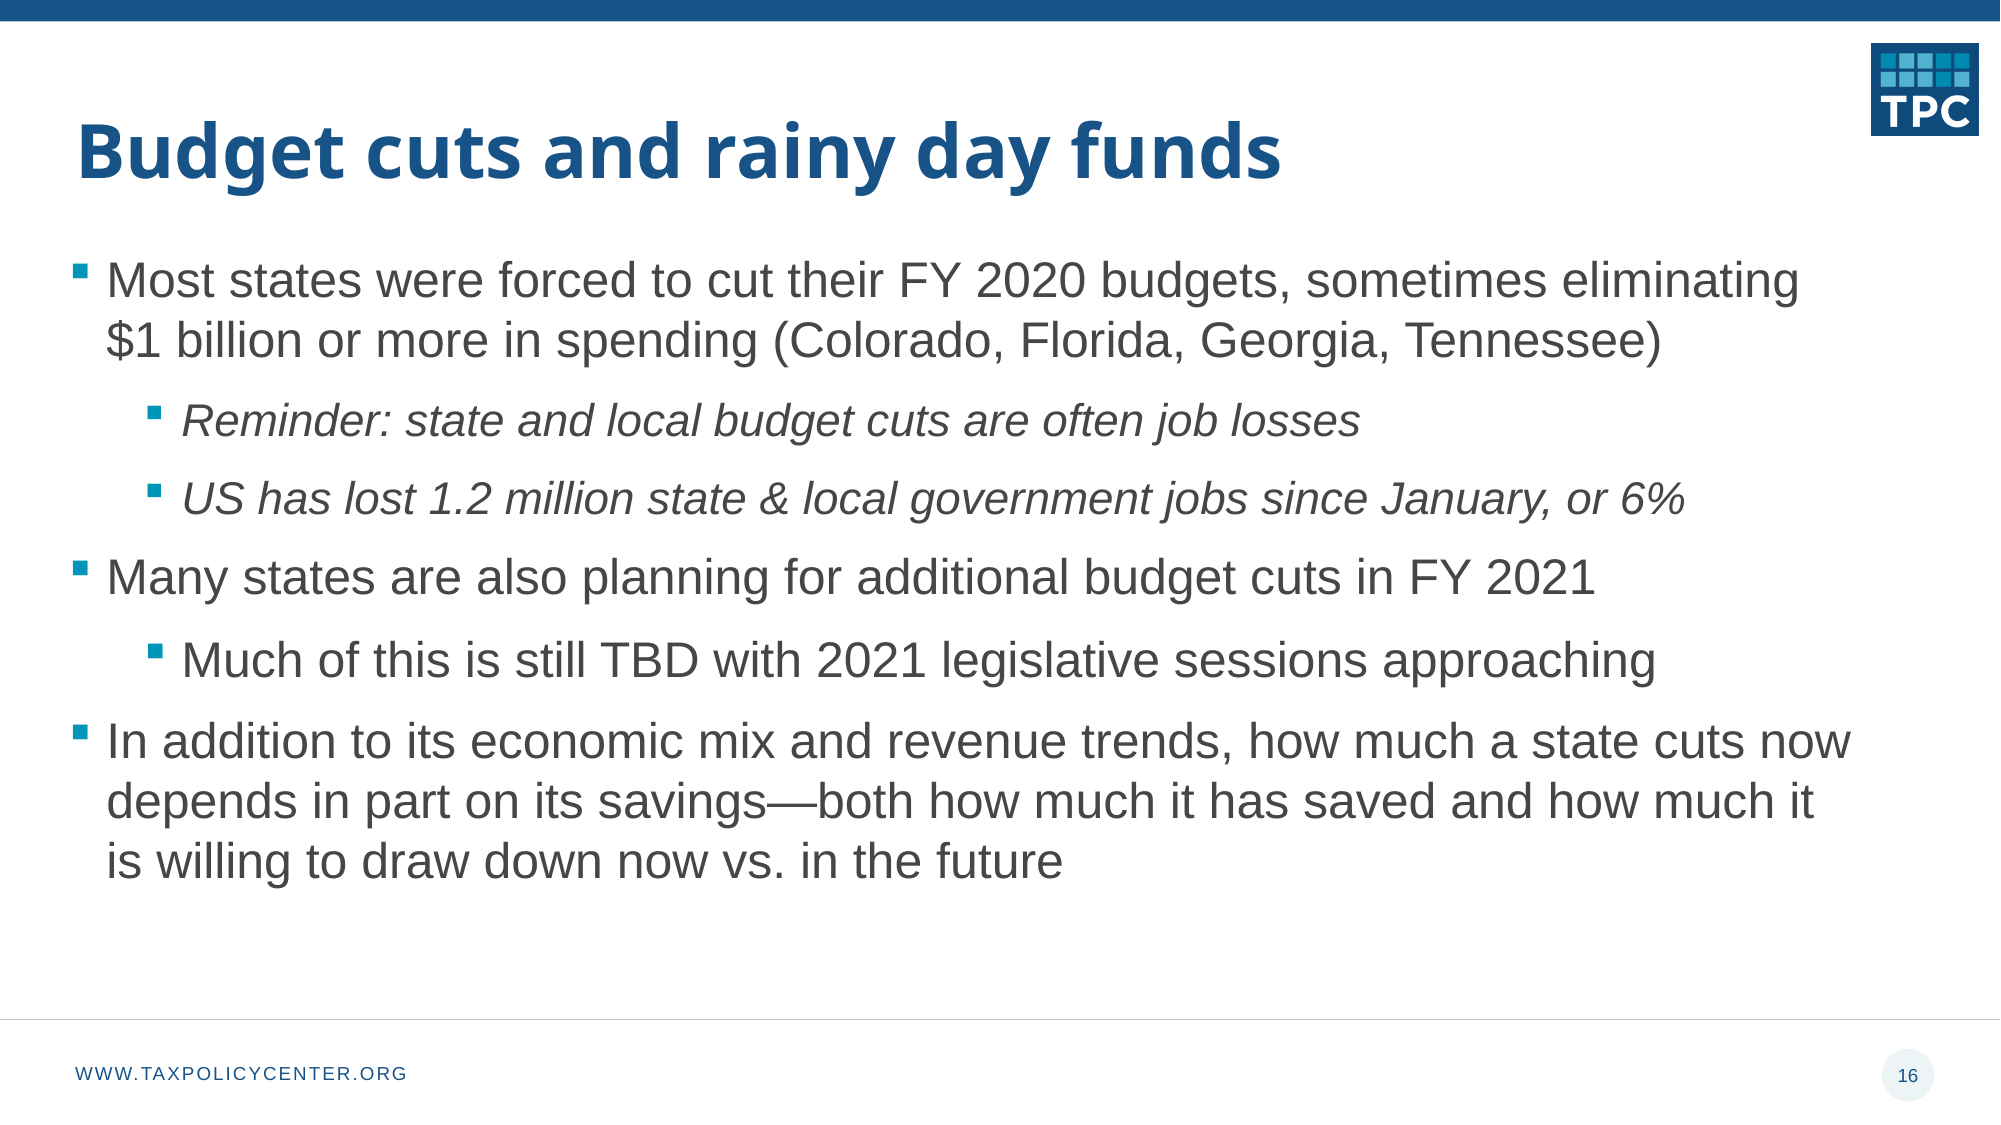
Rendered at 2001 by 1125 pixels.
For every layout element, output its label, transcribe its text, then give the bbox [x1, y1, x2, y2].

slide_number 16 [1881, 1048, 1935, 1102]
footer WWW.TAXPOLICYCENTER.ORG [75, 1061, 750, 1084]
list Most states were forced to cut their FY 2020 budgets, sometimes eliminating $1 billion or more in spending (Colorado, Florida, Georgia, Tennessee) Reminder: state and local budget cuts are often job losses US has lost 1.2 million state & local government jobs since January, or 6% Many states are also planning for additional budget cuts in FY 2021 Much of this is still TBD with 2021 legislative sessions approaching In addition to its economic mix and revenue trends, how much a state cuts now depends in part on its savings—both how much it has saved and how much it is willing to draw down now vs. in the future [68, 217, 1859, 935]
title Budget cuts and rainy day funds [75, 87, 1925, 210]
picture [1871, 43, 1979, 136]
